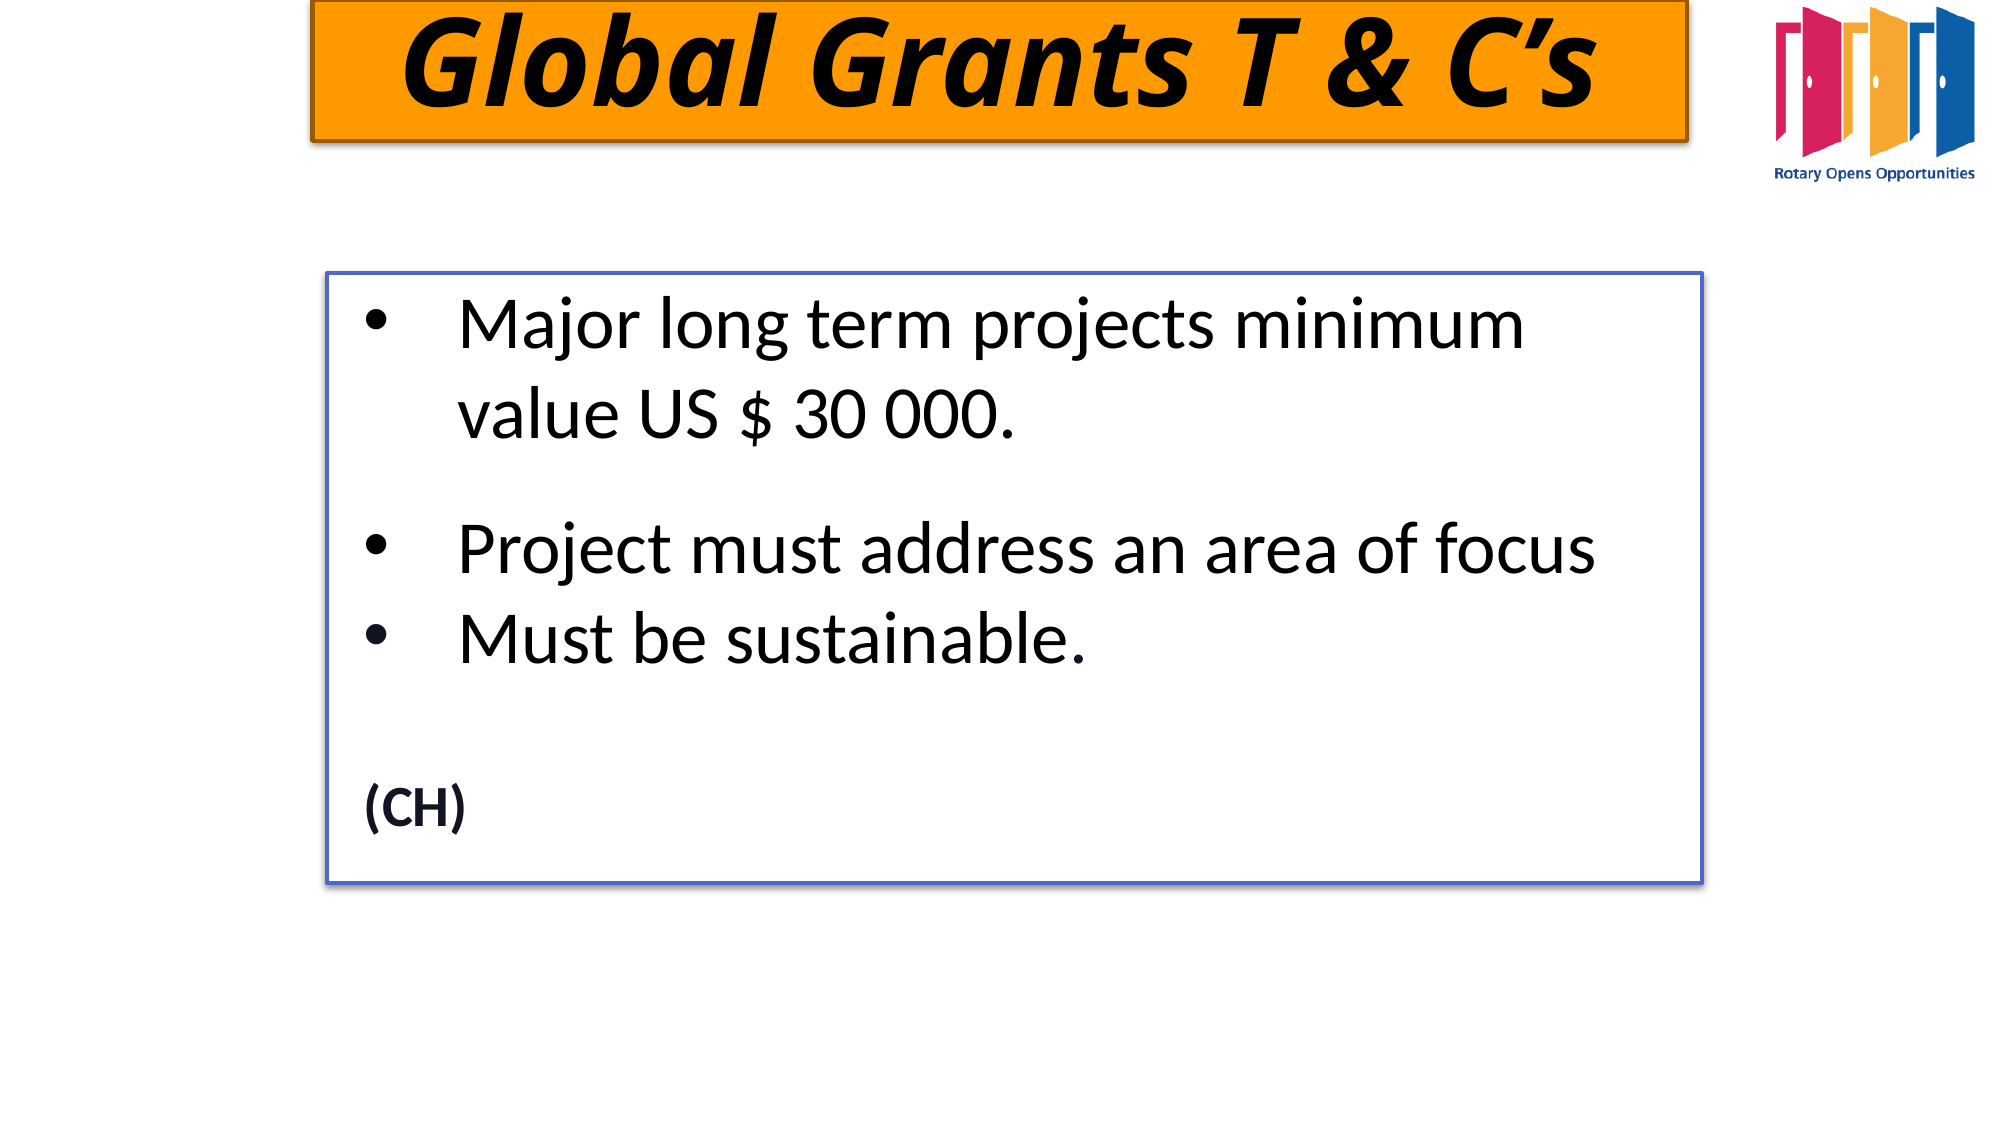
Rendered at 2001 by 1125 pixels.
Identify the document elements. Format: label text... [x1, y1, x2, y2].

picture [1749, 0, 2000, 188]
title Global Grants T & C’s [312, 0, 1688, 141]
text_box Major long term projects minimum value US $ 30 000. Project must address an area of focus Must be sustainable. (CH) [327, 273, 1702, 884]
